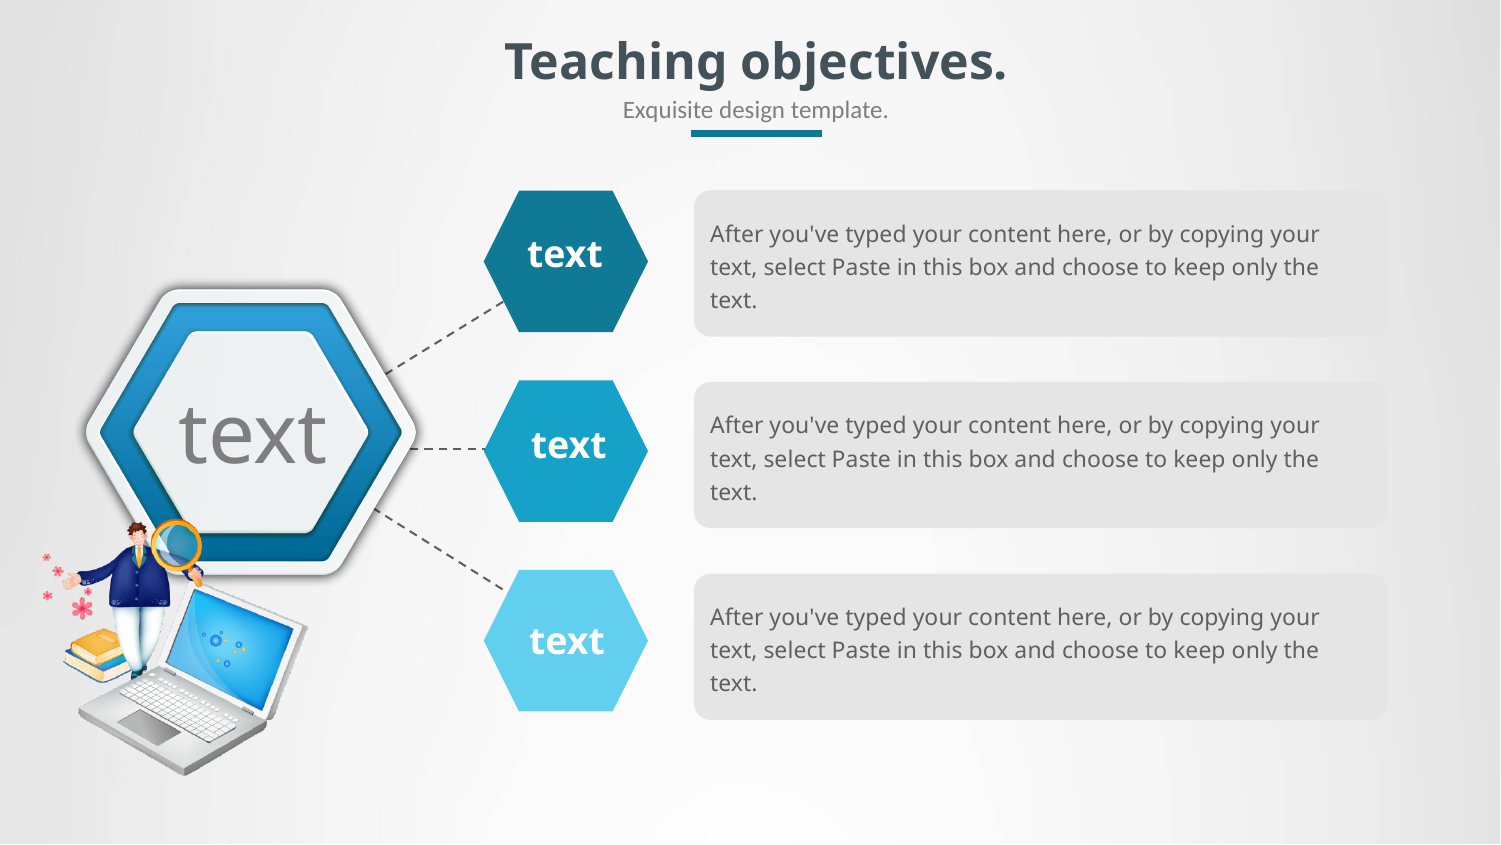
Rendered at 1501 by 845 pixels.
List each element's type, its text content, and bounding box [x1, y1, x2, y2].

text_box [483, 190, 648, 333]
text_box After you've typed your content here, or by copying your text, select Paste in this box and choose to keep only the text. [693, 381, 1388, 529]
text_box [483, 569, 648, 712]
text_box After you've typed your content here, or by copying your text, select Paste in this box and choose to keep only the text. [693, 190, 1388, 337]
text_box text [163, 372, 343, 488]
title Teaching objectives. [232, 0, 1281, 120]
picture [0, 0, 1501, 844]
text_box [483, 380, 648, 522]
text_box After you've typed your content here, or by copying your text, select Paste in this box and choose to keep only the text. [693, 573, 1388, 720]
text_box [372, 286, 538, 612]
text_box Exquisite design template. [611, 88, 901, 130]
text_box [62, 270, 372, 596]
